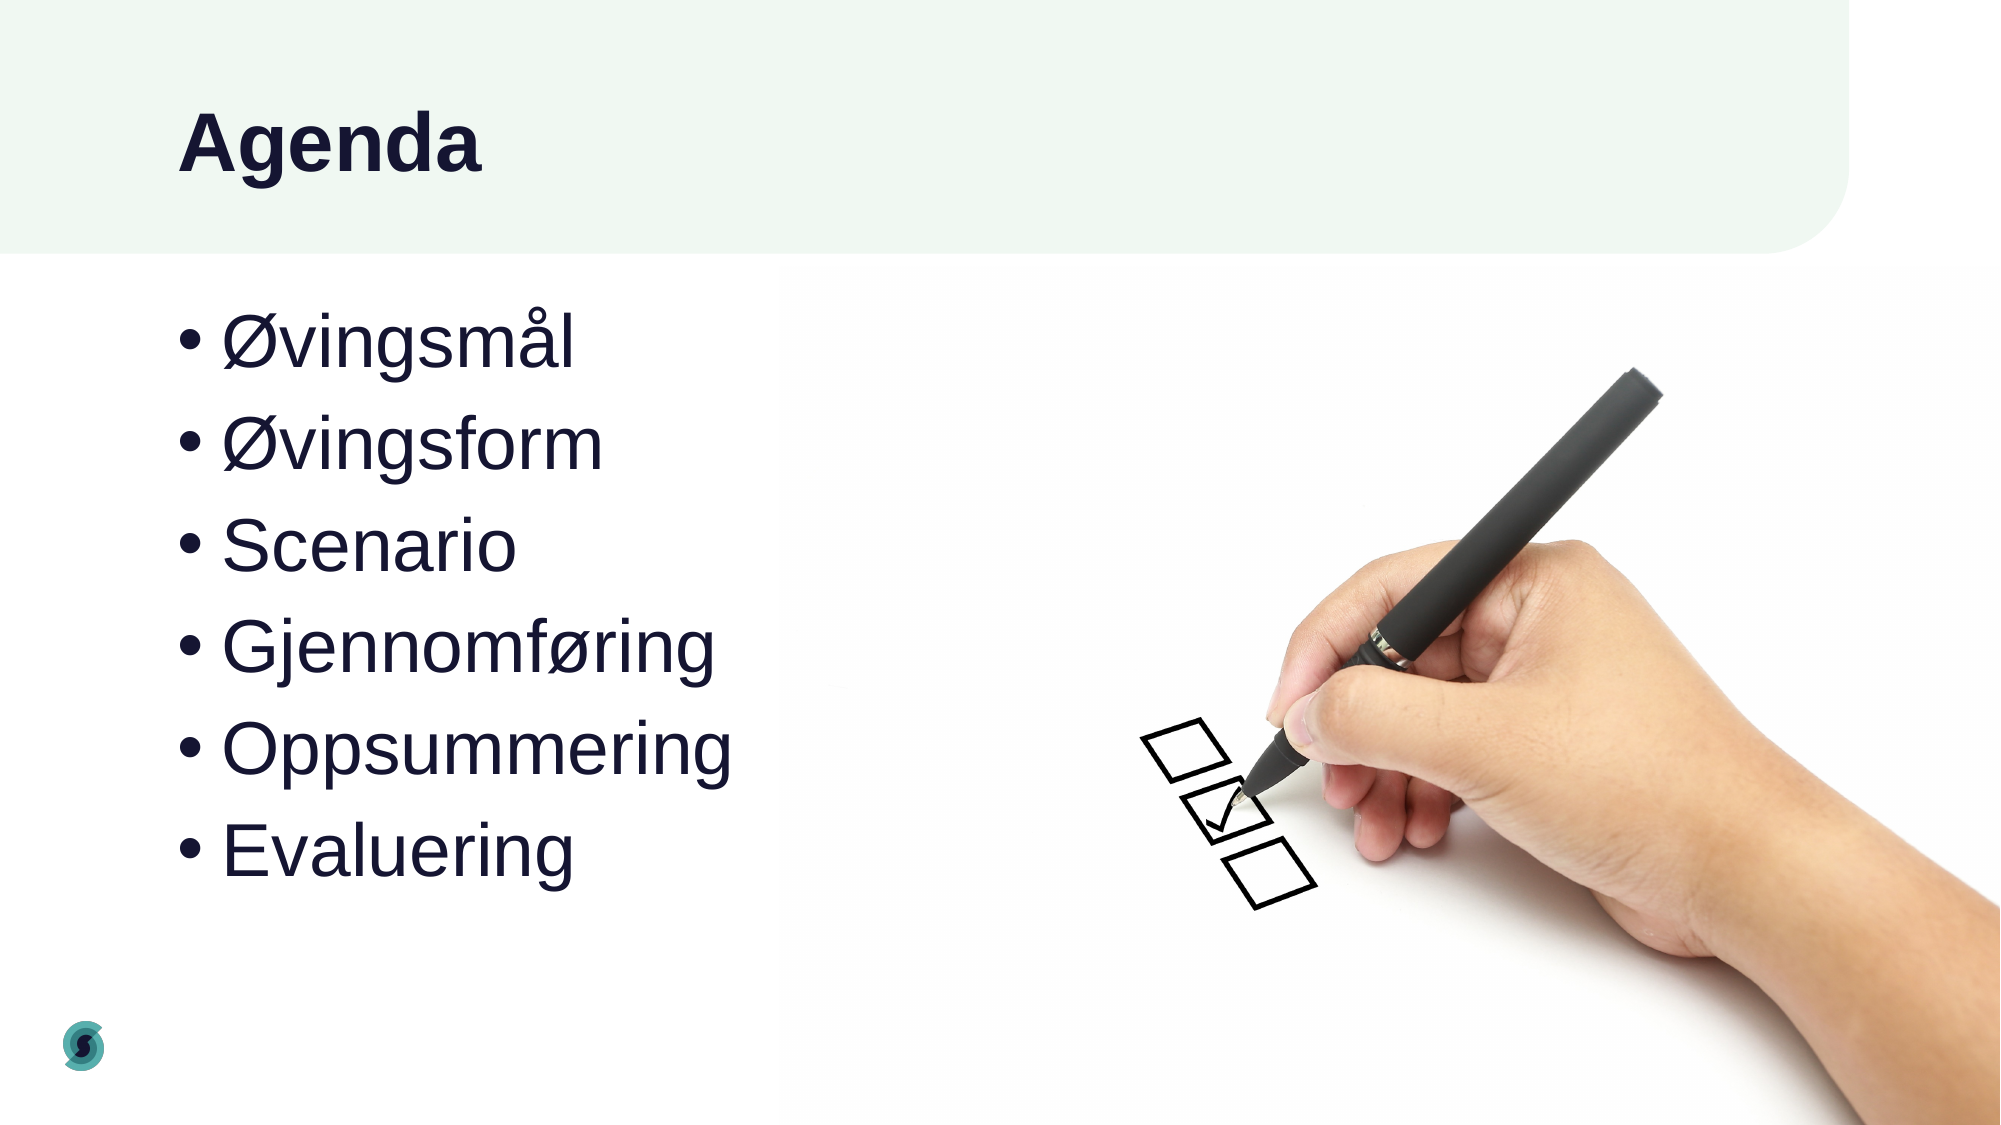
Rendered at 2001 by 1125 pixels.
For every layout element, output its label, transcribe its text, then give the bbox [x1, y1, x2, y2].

title Agenda [162, 54, 1838, 236]
picture [779, 266, 2000, 1125]
list Øvingsmål Øvingsform Scenario Gjennomføring Oppsummering Evaluering [162, 295, 779, 1071]
picture [63, 1021, 104, 1071]
